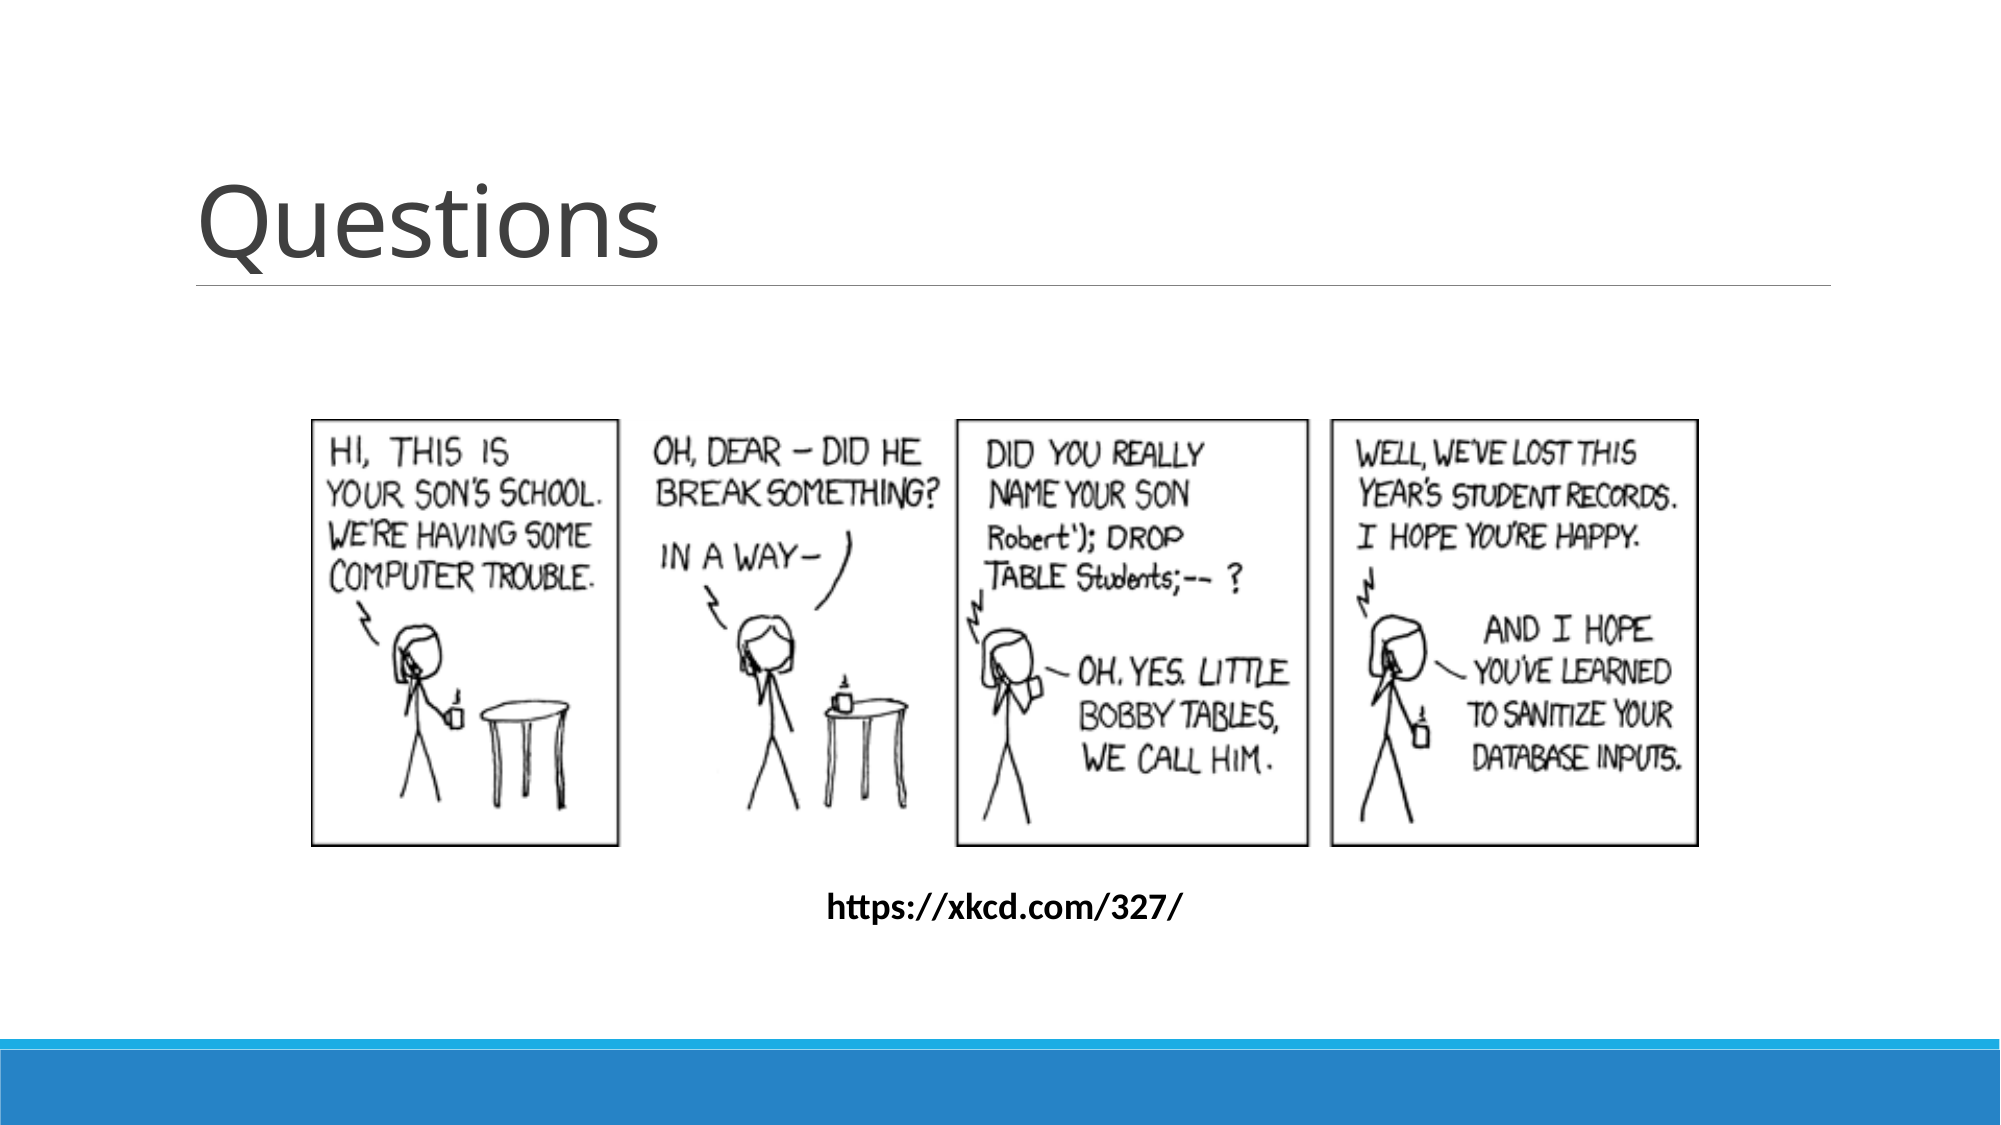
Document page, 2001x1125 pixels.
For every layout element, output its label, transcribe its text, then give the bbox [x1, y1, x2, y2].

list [310, 418, 1700, 847]
title Questions [180, 47, 1830, 285]
text_box https://xkcd.com/327/ [386, 874, 1624, 980]
